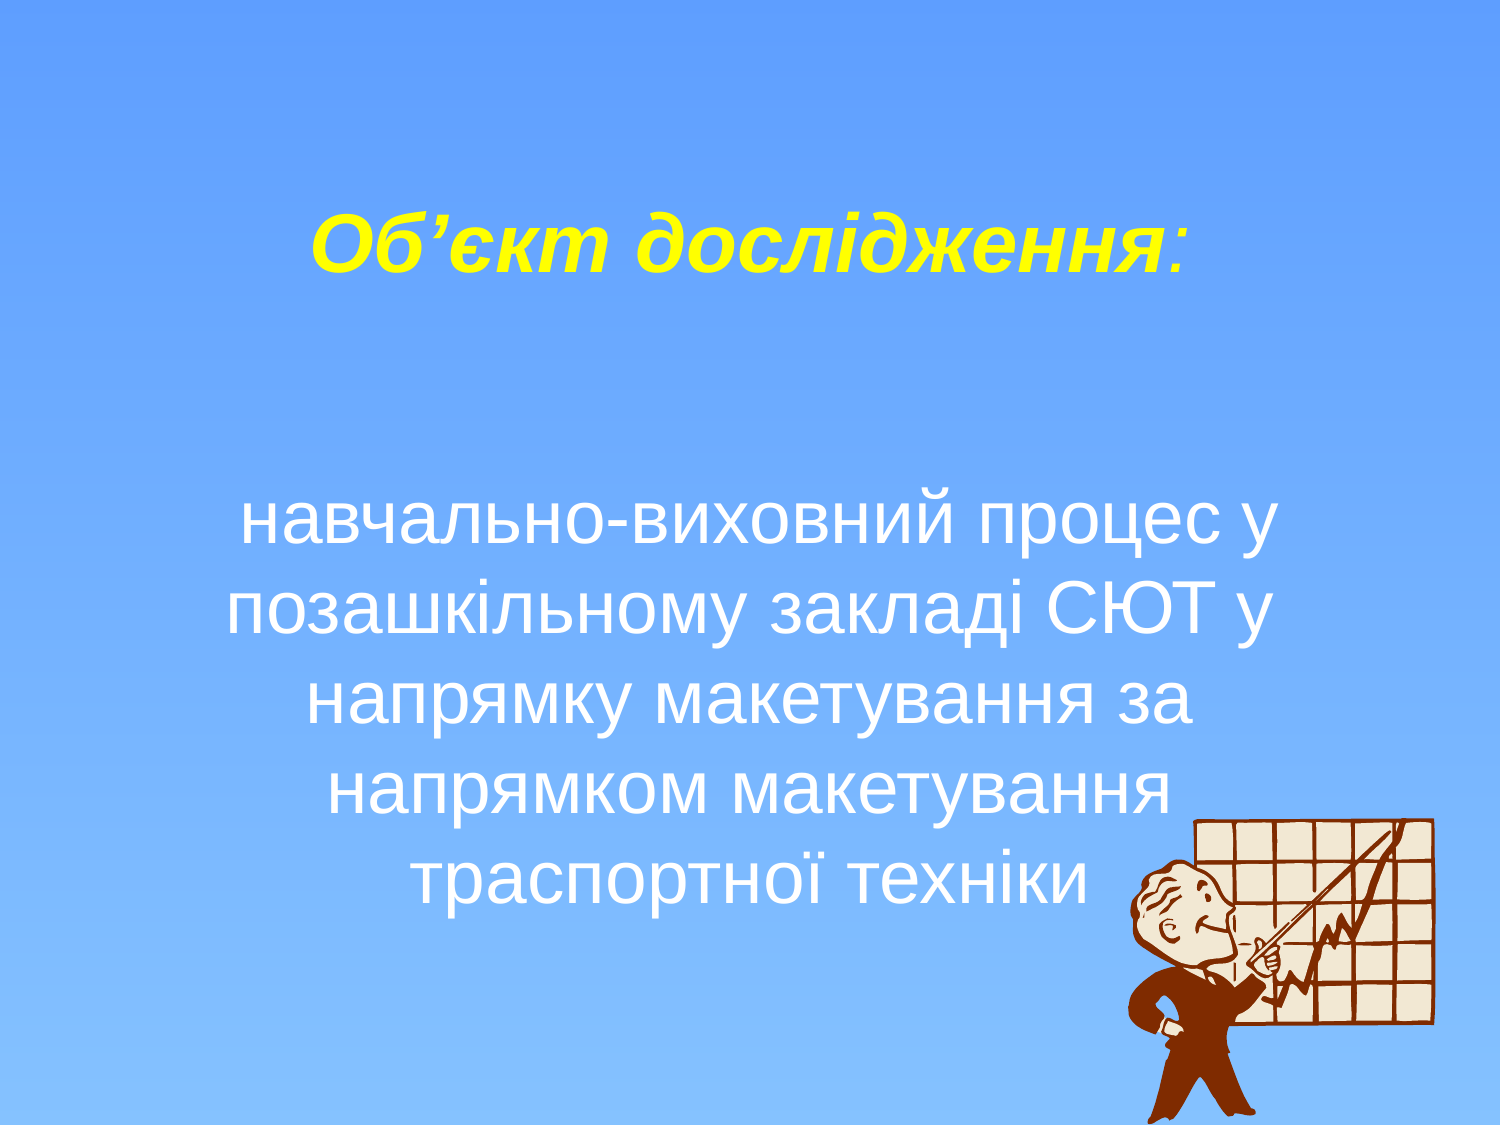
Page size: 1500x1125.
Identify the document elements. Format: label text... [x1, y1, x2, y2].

picture [1127, 817, 1437, 1125]
title Об’єкт дослідження: навчально-виховний процес у позашкільному закладі СЮТ у напрямку макетування за напрямком макетування траспортної техніки [112, 99, 1388, 1008]
